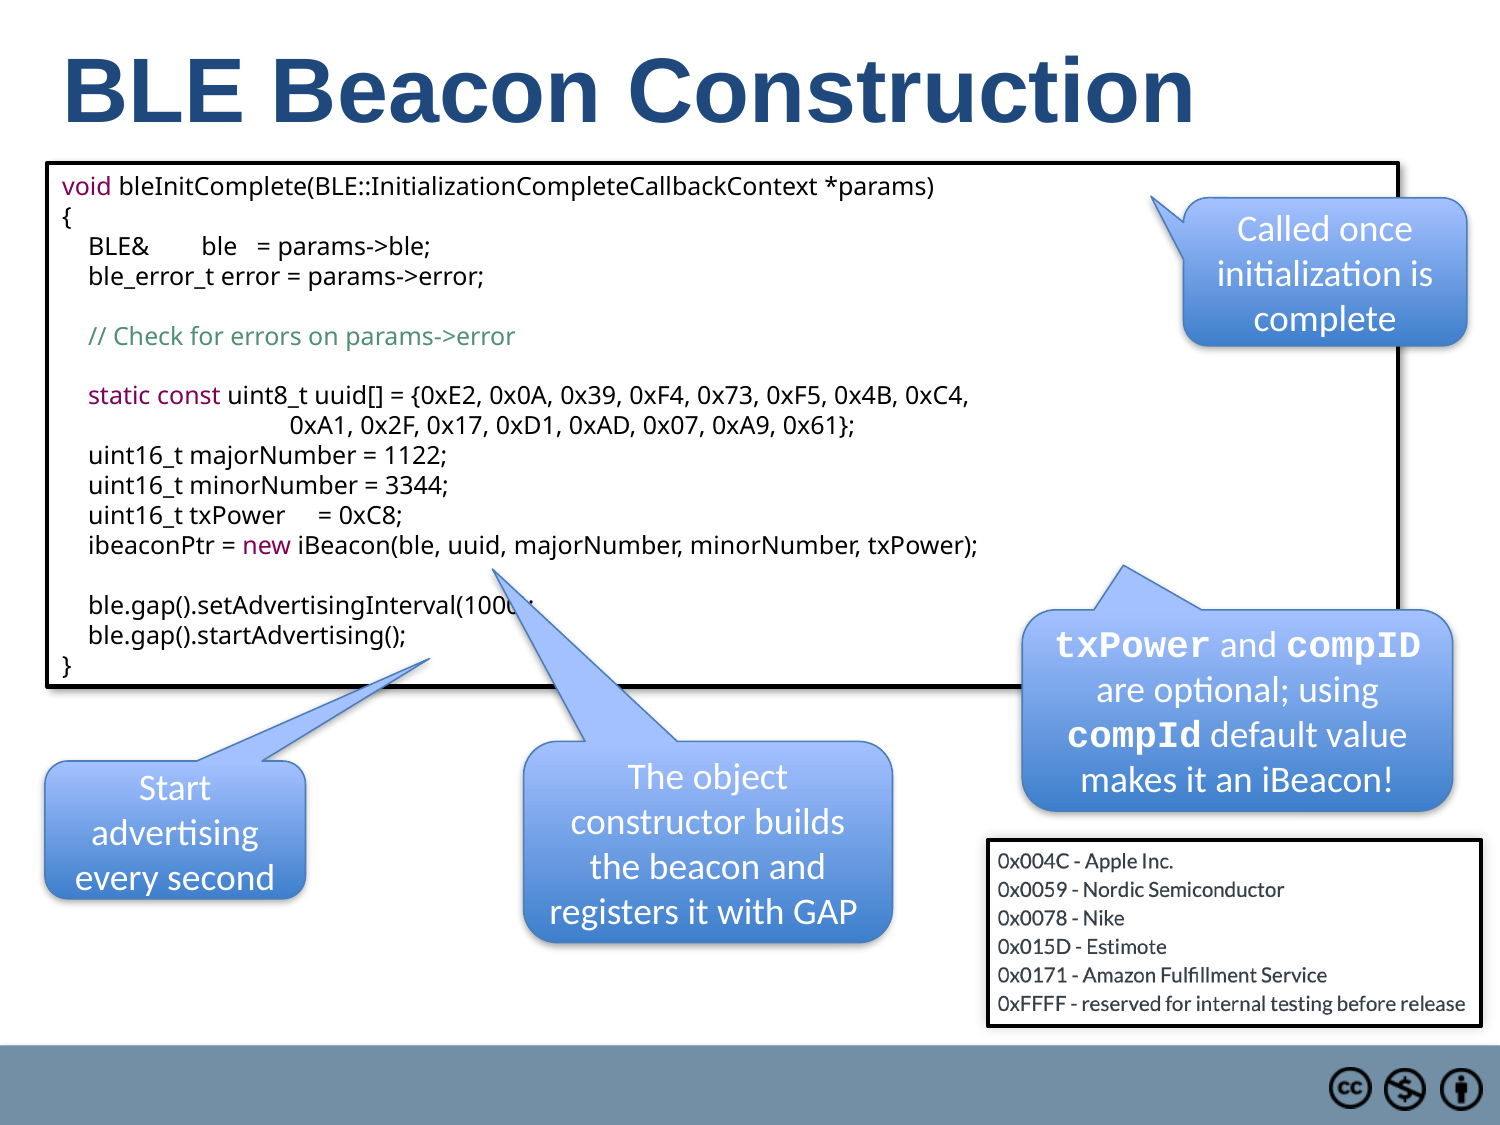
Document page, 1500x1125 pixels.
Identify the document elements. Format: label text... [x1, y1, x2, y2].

text_box Called once initialization is complete [1150, 195, 1468, 347]
text_box txPower and compID are optional; using compId default value makes it an iBeacon! [1021, 564, 1454, 812]
picture [989, 841, 1480, 1025]
title BLE Beacon Construction [47, 22, 1455, 161]
text_box Start advertising every second [44, 657, 431, 900]
text_box The object constructor builds the beacon and registers it with GAP [491, 568, 894, 944]
picture [1329, 1067, 1372, 1109]
picture [1384, 1068, 1426, 1111]
picture [1440, 1068, 1483, 1111]
text_box void bleInitComplete(BLE::InitializationCompleteCallbackContext *params) { BLE& ble = params->ble; ble_error_t error = params->error; // Check for errors on params->error static const uint8_t uuid[] = {0xE2, 0x0A, 0x39, 0xF4, 0x73, 0xF5, 0x4B, 0xC4, 0xA1, 0x2F, 0x17, 0xD1, 0xAD, 0x07, 0xA9, 0x61}; uint16_t majorNumber = 1122; uint16_t minorNumber = 3344; uint16_t txPower = 0xC8; ibeaconPtr = new iBeacon(ble, uuid, majorNumber, minorNumber, txPower); ble.gap().setAdvertisingInterval(1000); ble.gap().startAdvertising(); } [47, 162, 1398, 687]
